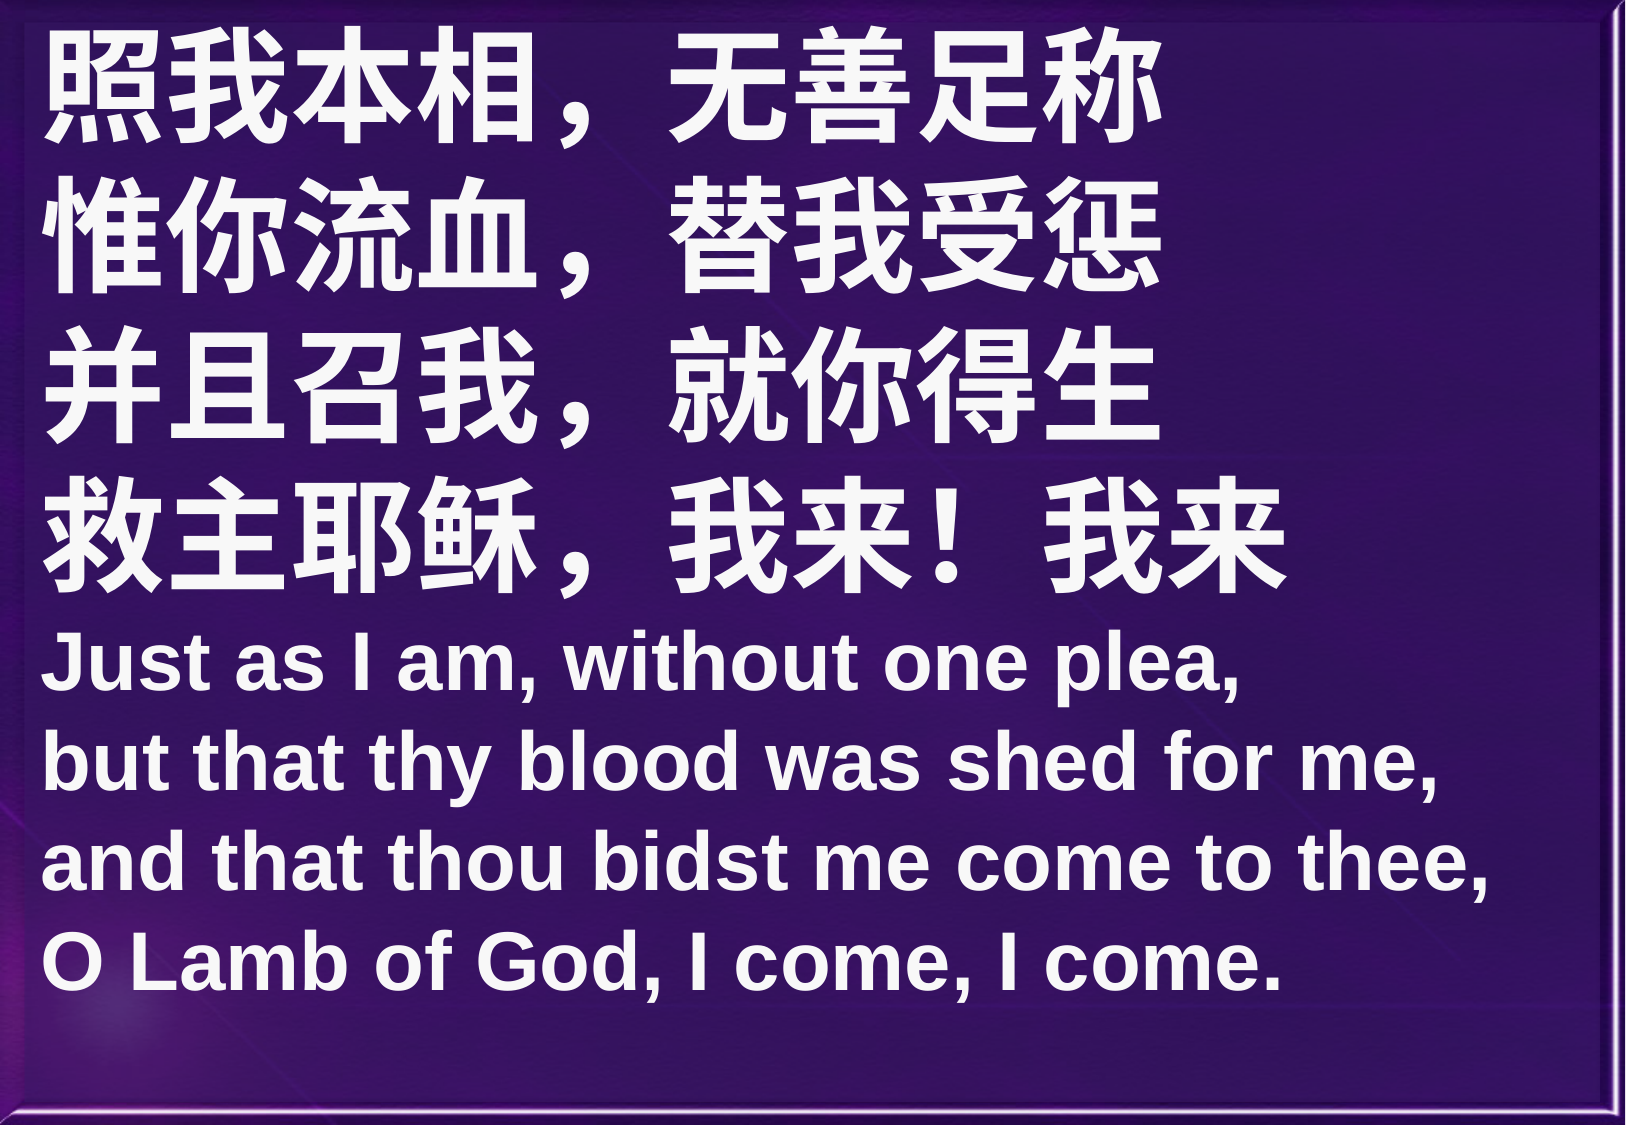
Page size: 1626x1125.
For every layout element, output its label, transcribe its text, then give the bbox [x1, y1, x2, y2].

picture [0, 0, 1626, 1125]
text_box 照我本相，无善足称 惟你流血，替我受惩 并且召我，就你得生 救主耶稣，我来！我来 Just as I am, without one plea, but that thy blood was shed for me, and that thou bidst me come to thee, O Lamb of God, I come, I come. [25, 0, 1625, 1106]
